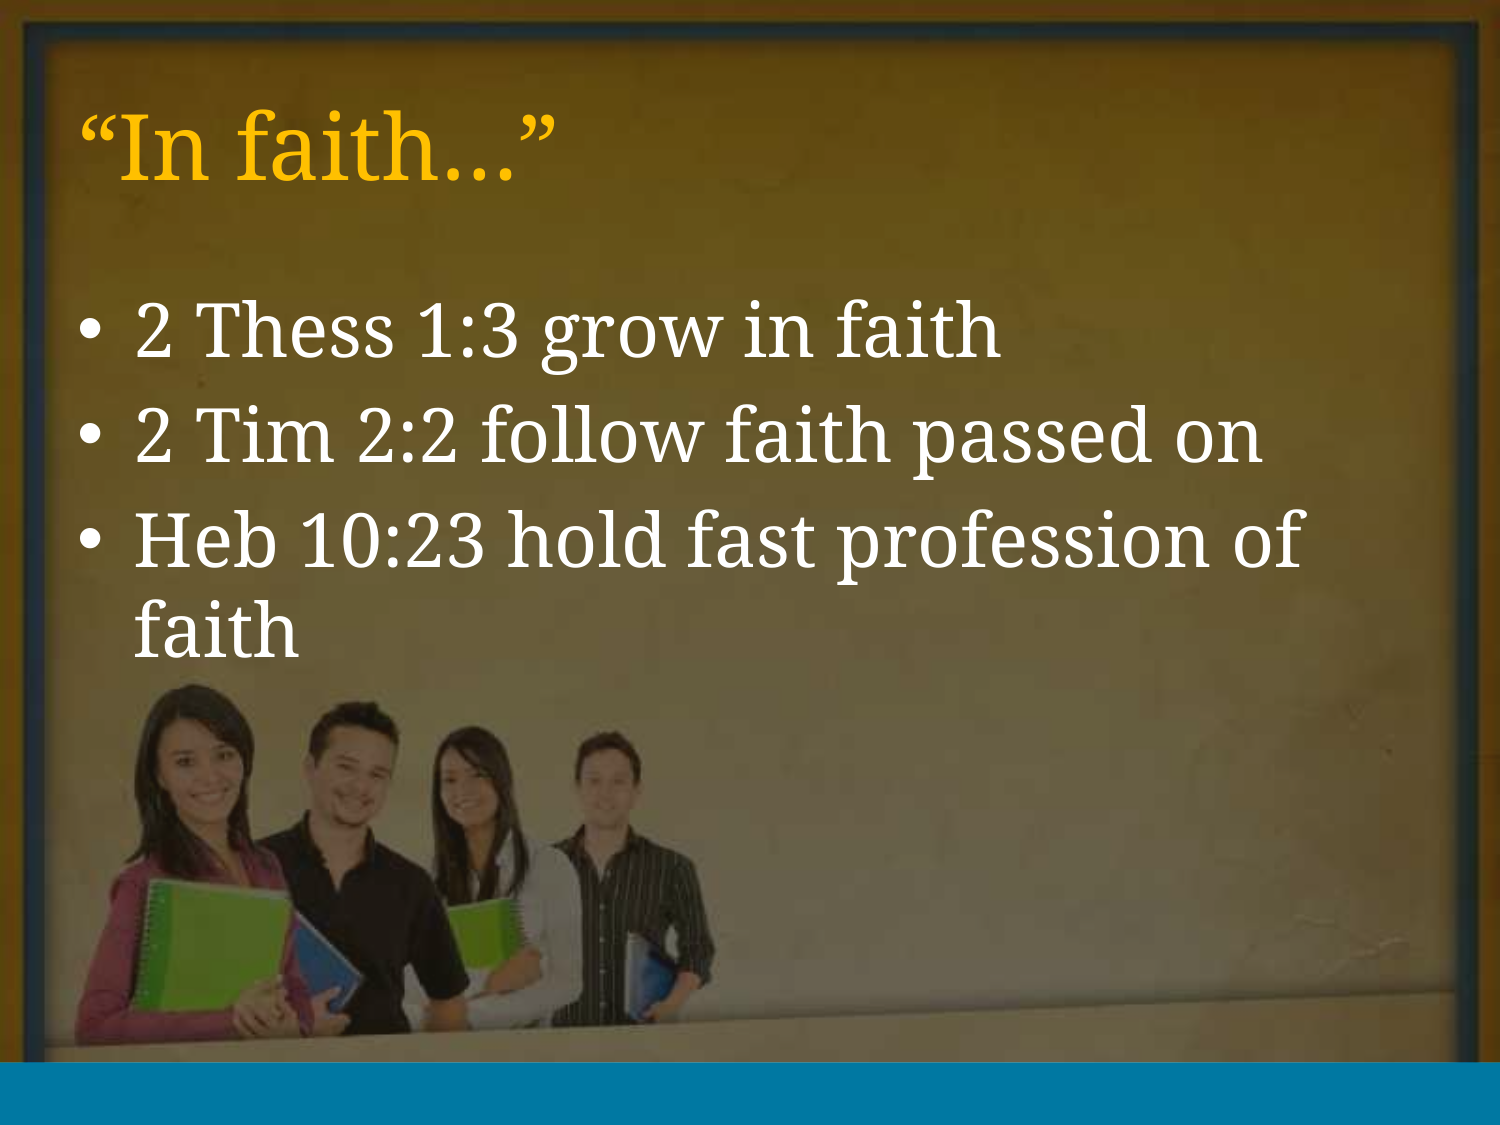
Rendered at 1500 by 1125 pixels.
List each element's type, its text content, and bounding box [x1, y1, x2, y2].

title “In faith…” [62, 50, 975, 238]
list 2 Thess 1:3 grow in faith 2 Tim 2:2 follow faith passed on Heb 10:23 hold fast profession of faith [62, 275, 1425, 1005]
